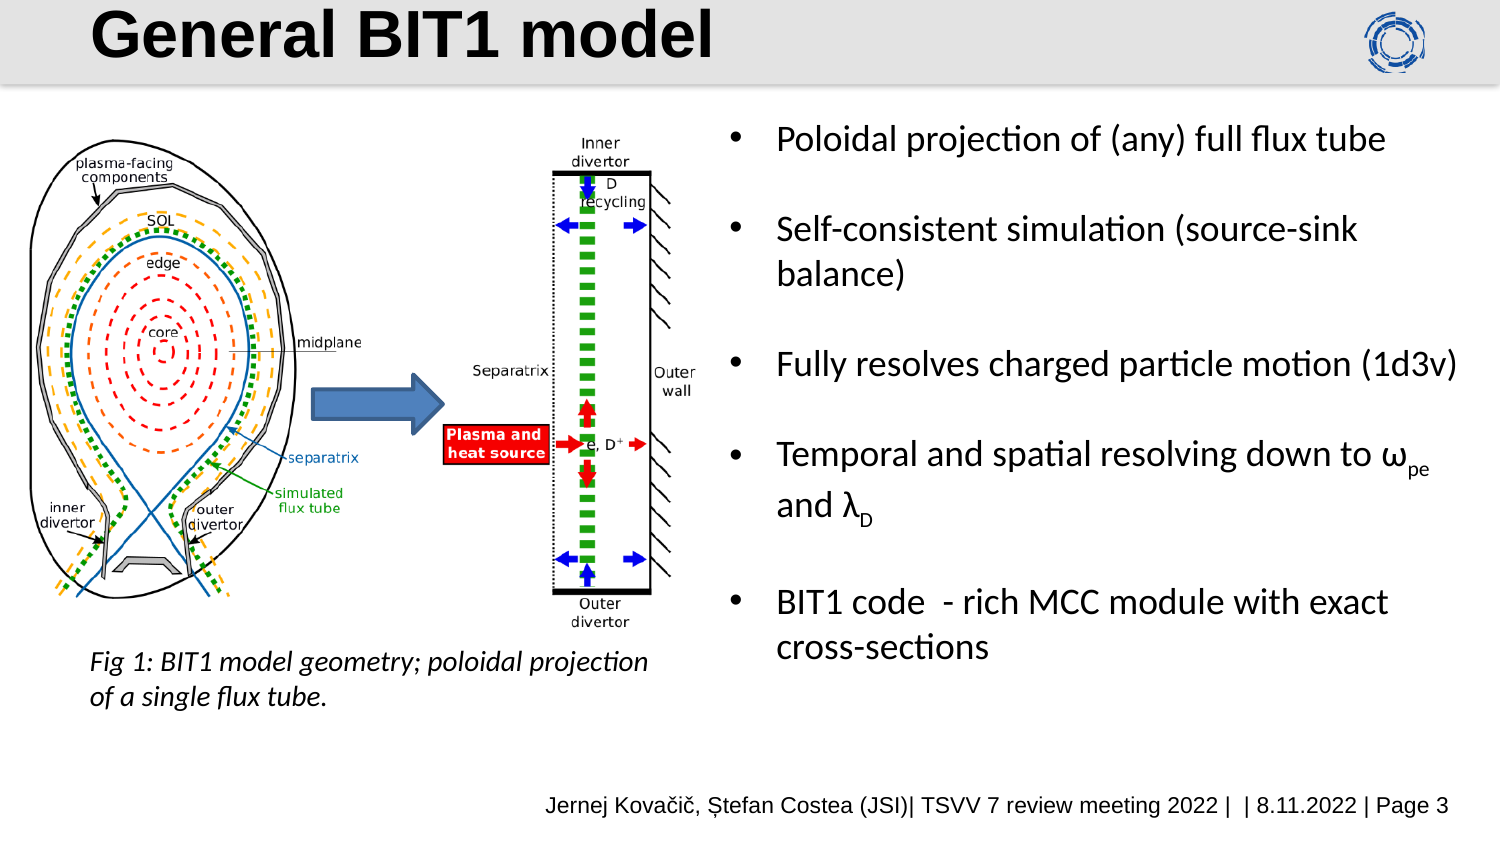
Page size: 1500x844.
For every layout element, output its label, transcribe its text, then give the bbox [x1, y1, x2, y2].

title General BIT1 model [75, 9, 1313, 66]
text_box Poloidal projection of (any) full flux tube Self-consistent simulation (source-sink balance) Fully resolves charged particle motion (1d3v) Temporal and spatial resolving down to ωpe and λD BIT1 code - rich MCC module with exact cross-sections [714, 106, 1487, 714]
text_box Fig 1: BIT1 model geometry; poloidal projection of a single flux tube. [74, 634, 680, 720]
text_box Jernej Kovačič, Ștefan Costea (JSI)| TSVV 7 review meeting 2022 | | 8.11.2022 | Page 3 [112, 788, 1464, 821]
picture [430, 125, 703, 635]
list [29, 139, 361, 600]
text_box [365, 372, 425, 436]
